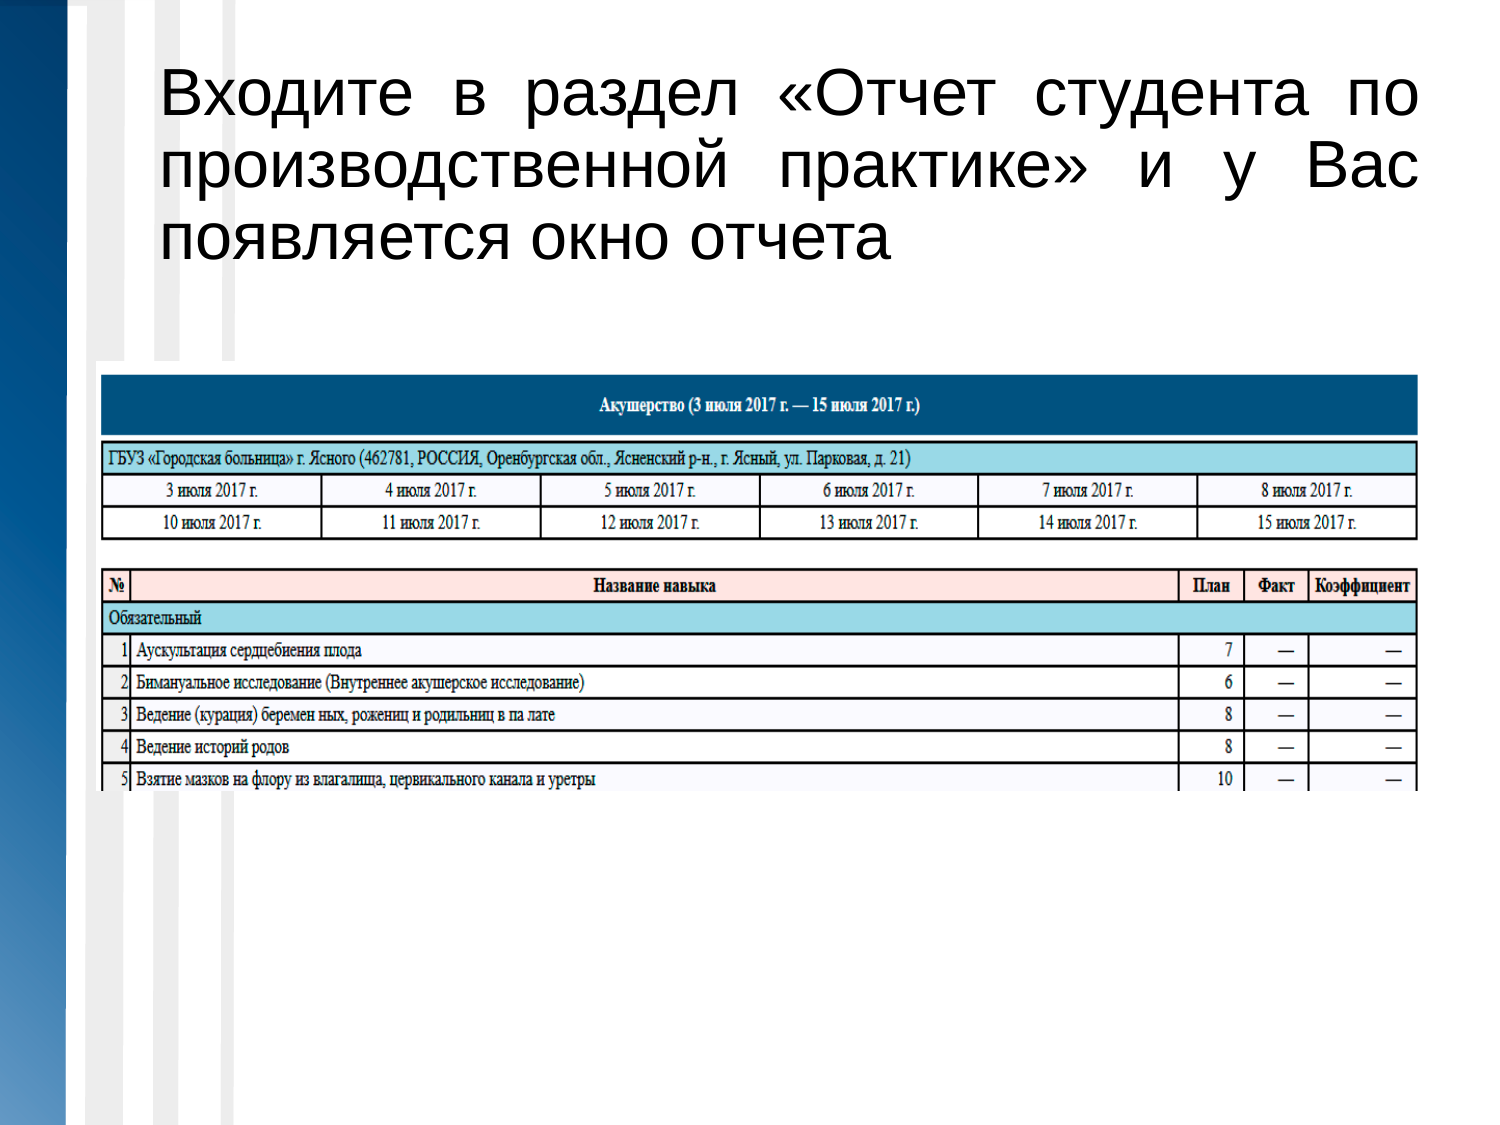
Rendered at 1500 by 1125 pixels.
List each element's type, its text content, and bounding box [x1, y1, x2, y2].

title Входите в раздел «Отчет студента по производственной практике» и у Вас появляется окно отчета [144, 50, 1437, 282]
picture [0, 0, 1500, 1125]
